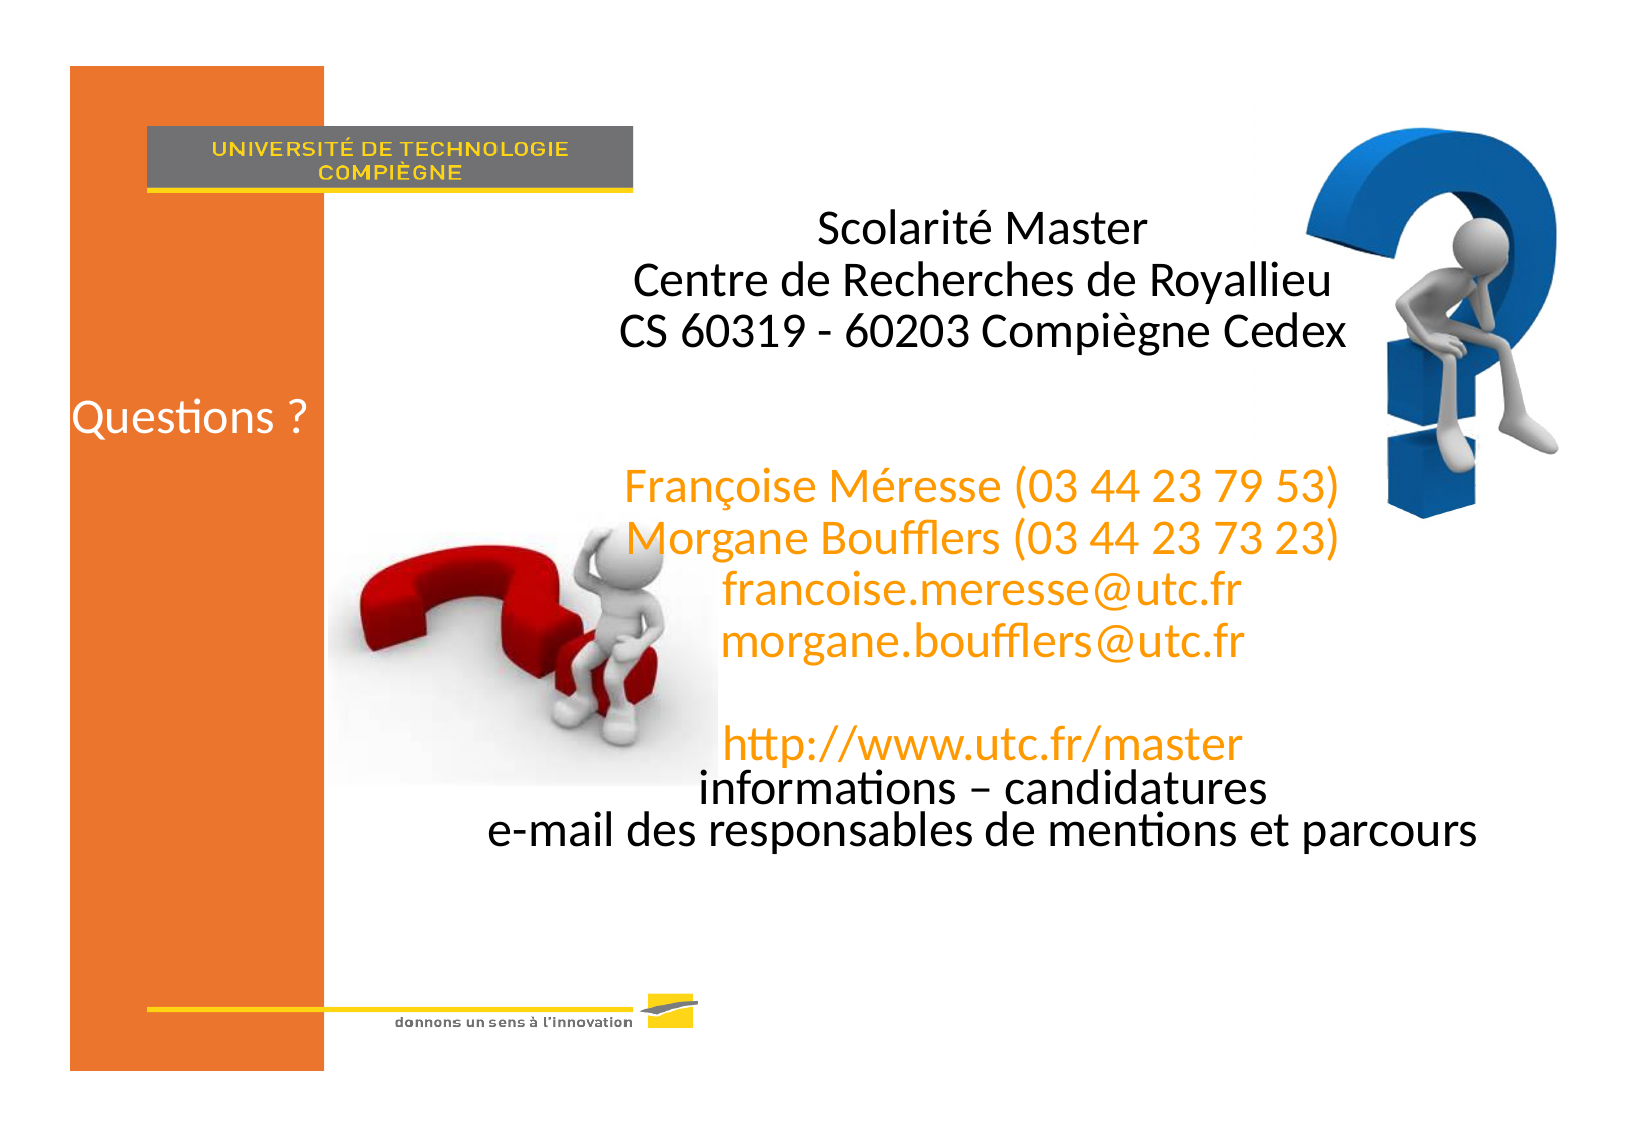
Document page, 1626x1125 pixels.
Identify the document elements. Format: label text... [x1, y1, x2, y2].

picture [1251, 101, 1625, 567]
text_box Scolarité Master Centre de Recherches de Royallieu CS 60319 - 60203 Compiègne Cedex Françoise Méresse (03 44 23 79 53) Morgane Boufflers (03 44 23 73 23) francoise.meresse@utc.fr morgane.boufflers@utc.fr http://www.utc.fr/master informations – candidatures e-mail des responsables de mentions et parcours [343, 196, 1623, 914]
text_box Questions ? [56, 385, 340, 452]
picture [70, 66, 719, 1071]
